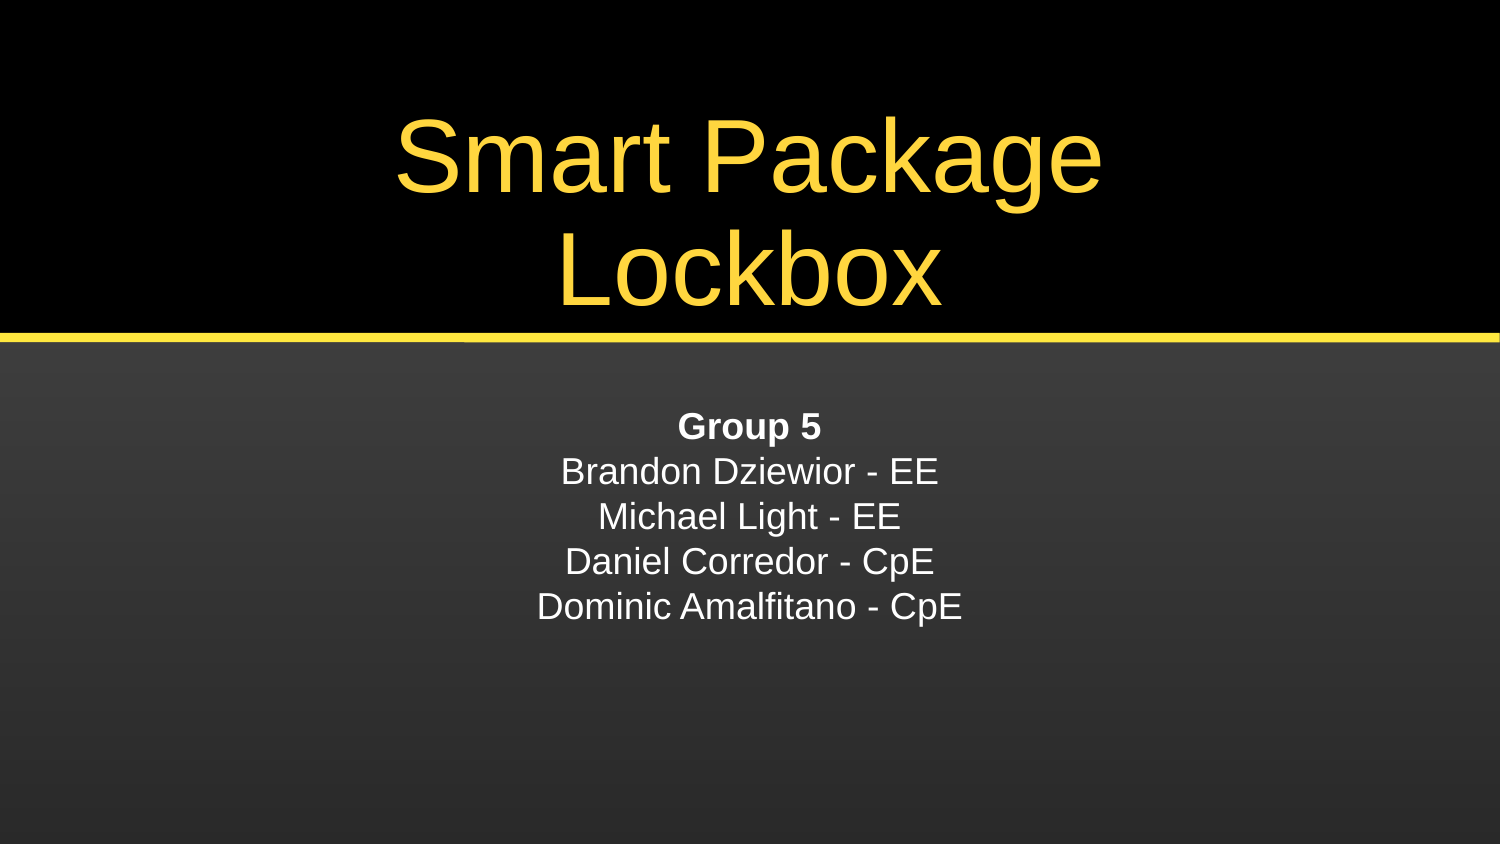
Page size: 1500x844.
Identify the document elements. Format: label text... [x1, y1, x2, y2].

text_box Group 5 Brandon Dziewior - EE Michael Light - EE Daniel Corredor - CpE Dominic Amalfitano - CpE [289, 396, 1210, 636]
text_box Smart Package Lockbox [173, 209, 1327, 332]
text_box [0, 0, 1500, 332]
